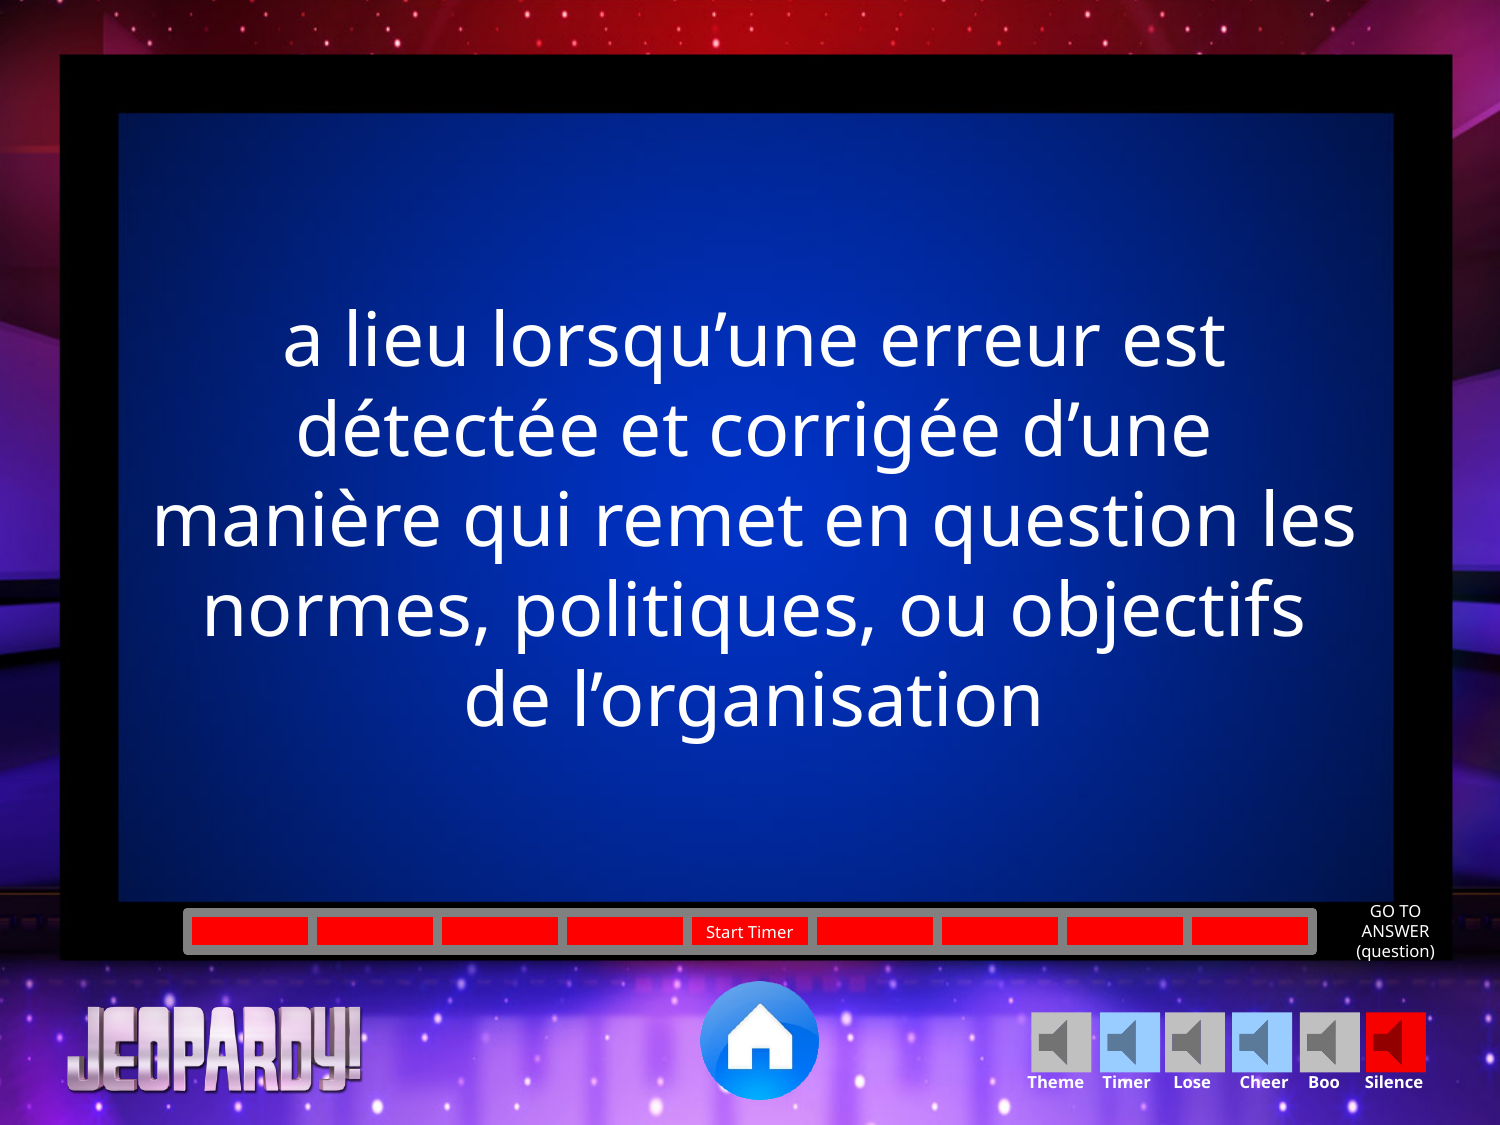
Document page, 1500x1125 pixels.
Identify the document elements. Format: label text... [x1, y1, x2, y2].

text_box a lieu lorsqu’une erreur est détectée et corrigée d’une manière qui remet en question les normes, politiques, ou objectifs de l’organisation [133, 284, 1375, 749]
picture [0, 0, 1500, 1125]
